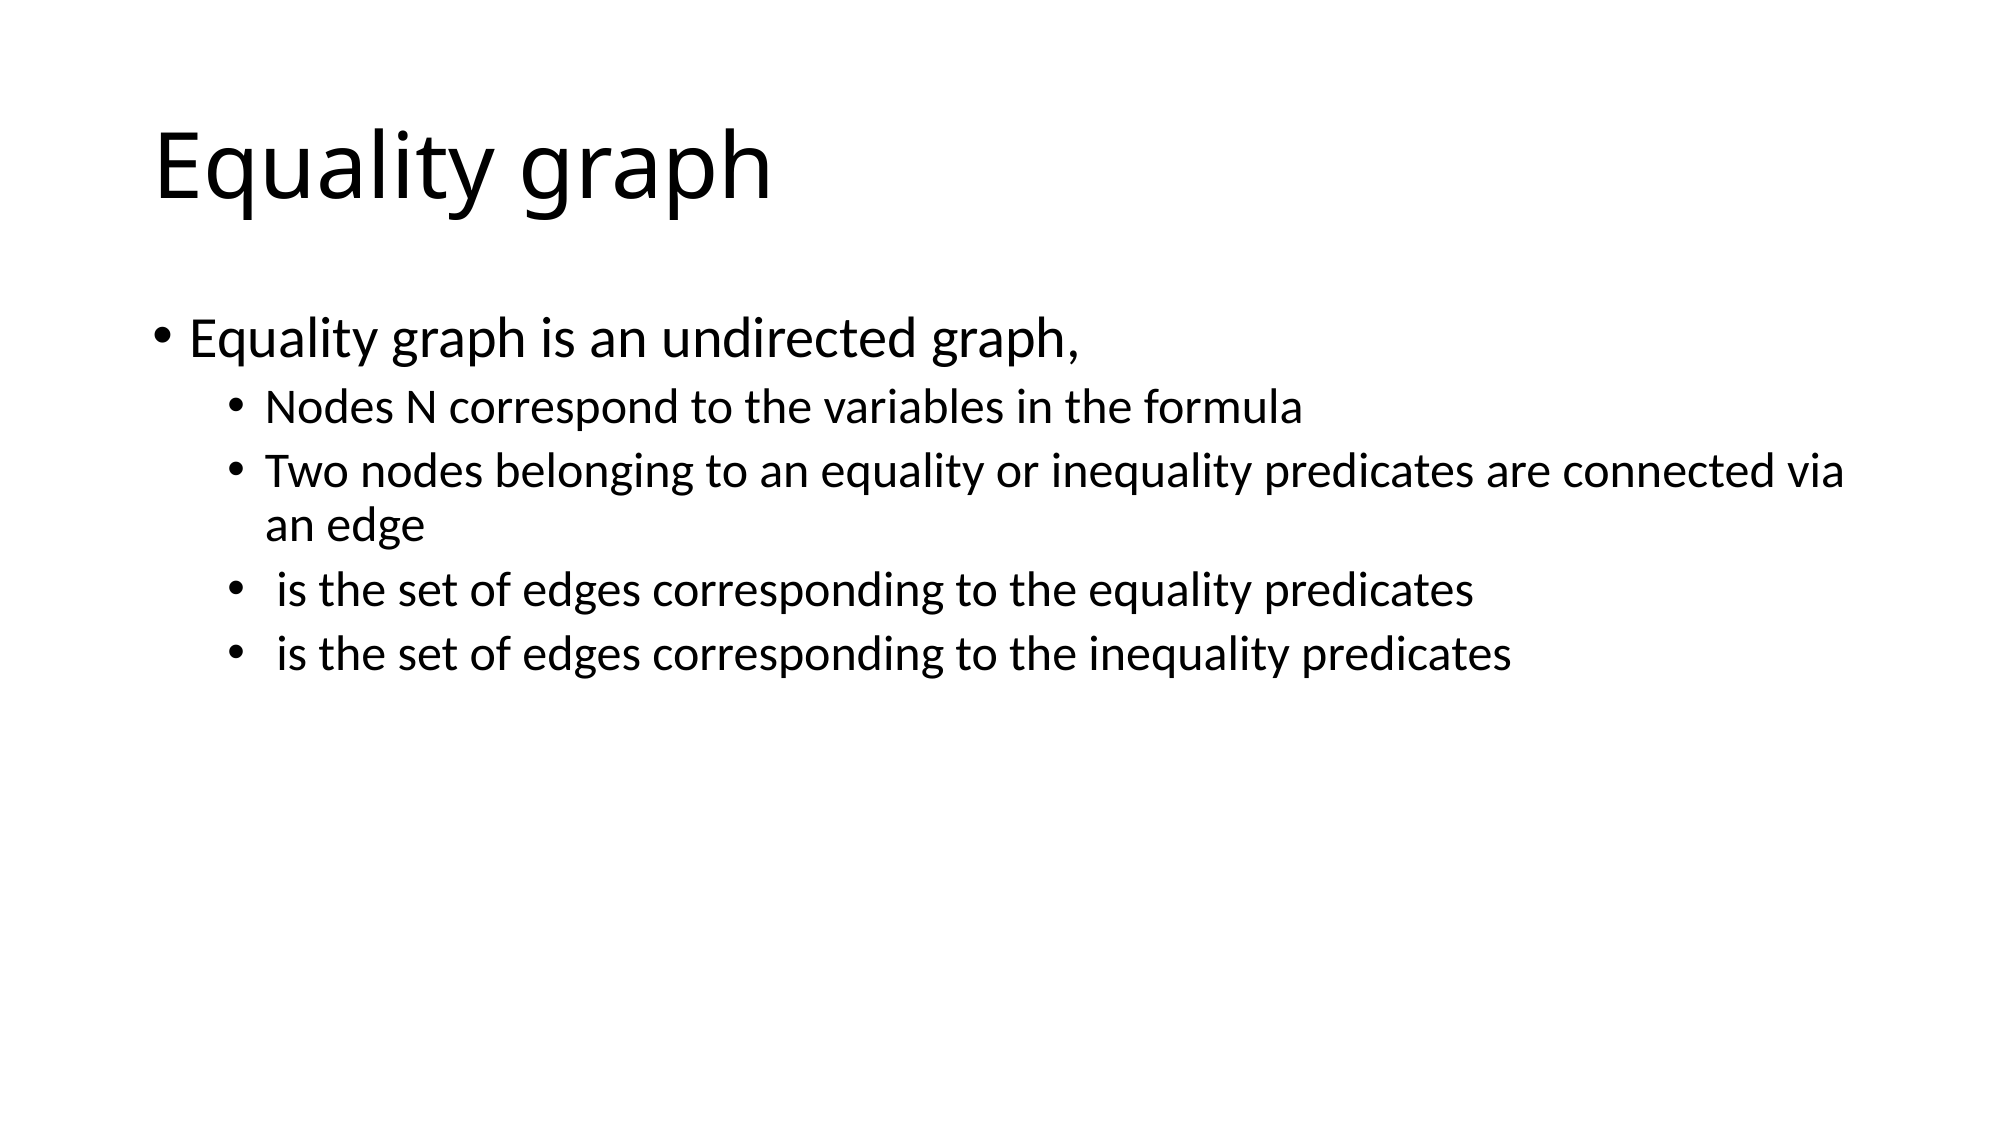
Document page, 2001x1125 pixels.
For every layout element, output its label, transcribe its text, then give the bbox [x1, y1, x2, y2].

title Equality graph [137, 59, 1863, 278]
